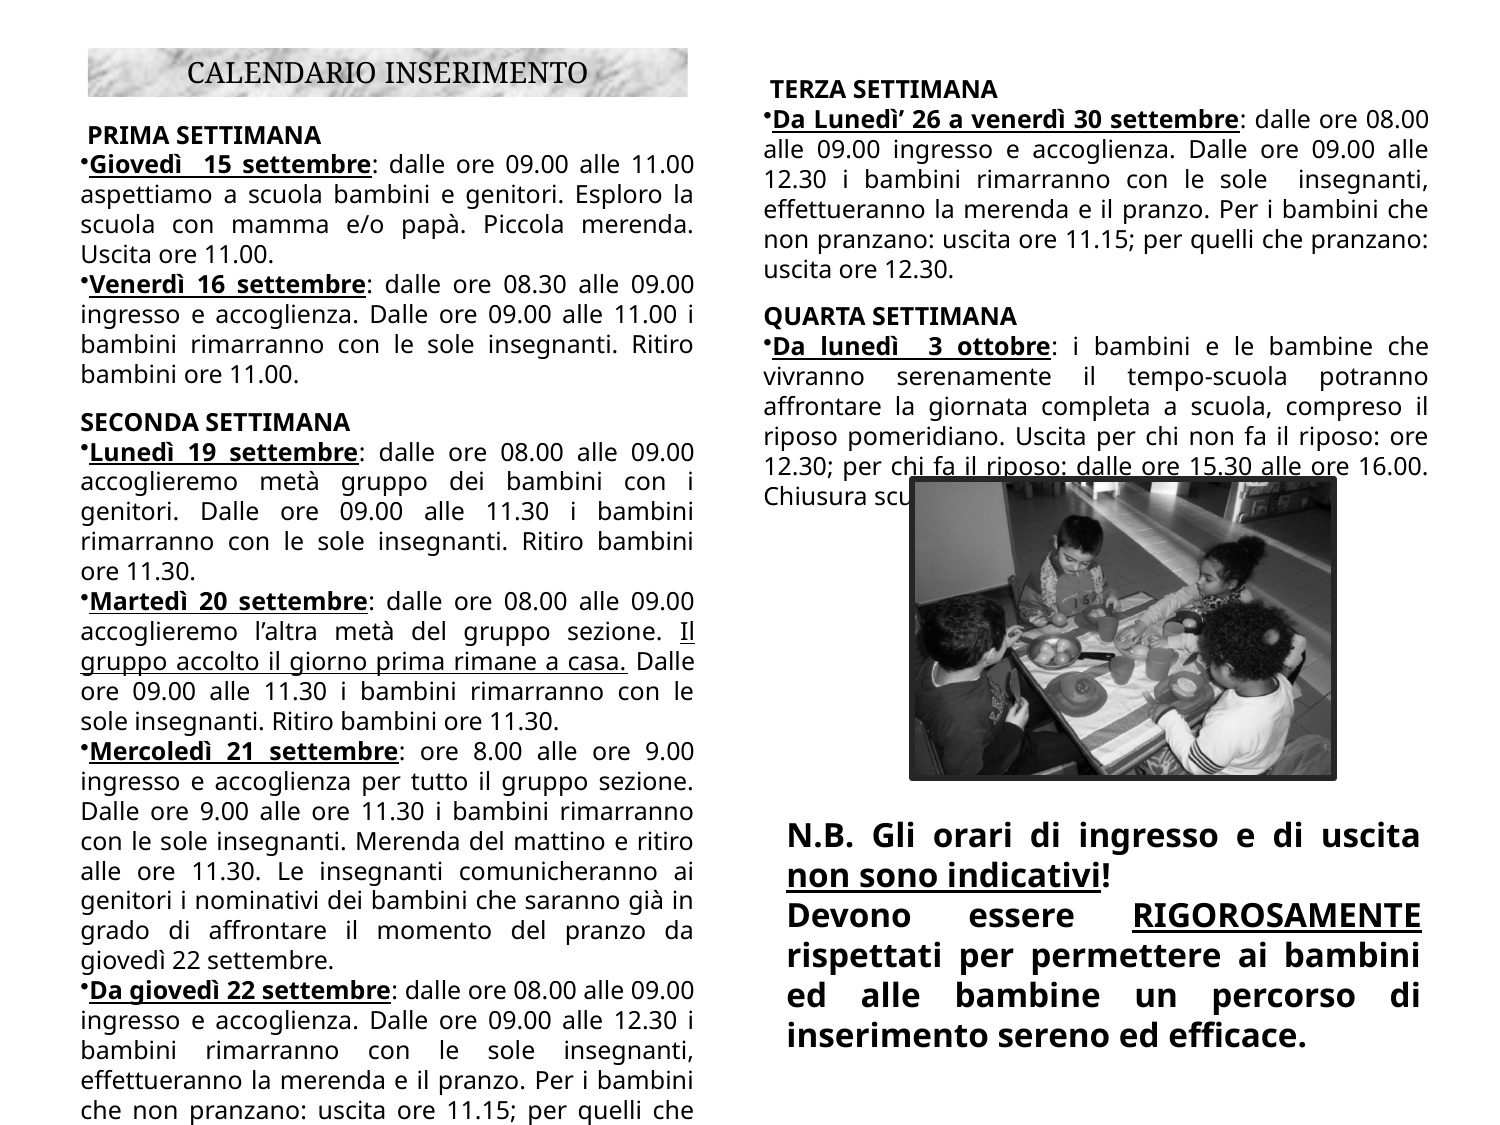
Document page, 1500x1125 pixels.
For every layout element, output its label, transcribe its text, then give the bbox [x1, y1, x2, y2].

text_box CALENDARIO INSERIMENTO [87, 48, 688, 97]
text_box N.B. Gli orari di ingresso e di uscita non sono indicativi! Devono essere RIGOROSAMENTE rispettati per permettere ai bambini ed alle bambine un percorso di inserimento sereno ed efficace. [773, 807, 1436, 1061]
text_box TERZA SETTIMANA Da Lunedì’ 26 a venerdì 30 settembre: dalle ore 08.00 alle 09.00 ingresso e accoglienza. Dalle ore 09.00 alle 12.30 i bambini rimarranno con le sole insegnanti, effettueranno la merenda e il pranzo. Per i bambini che non pranzano: uscita ore 11.15; per quelli che pranzano: uscita ore 12.30. QUARTA SETTIMANA Da lunedì 3 ottobre: i bambini e le bambine che vivranno serenamente il tempo-scuola potranno affrontare la giornata completa a scuola, compreso il riposo pomeridiano. Uscita per chi non fa il riposo: ore 12.30; per chi fa il riposo: dalle ore 15.30 alle ore 16.00. Chiusura scuola ore 16.00. [750, 67, 1444, 518]
text_box PRIMA SETTIMANA Giovedì 15 settembre: dalle ore 09.00 alle 11.00 aspettiamo a scuola bambini e genitori. Esploro la scuola con mamma e/o papà. Piccola merenda. Uscita ore 11.00. Venerdì 16 settembre: dalle ore 08.30 alle 09.00 ingresso e accoglienza. Dalle ore 09.00 alle 11.00 i bambini rimarranno con le sole insegnanti. Ritiro bambini ore 11.00. SECONDA SETTIMANA Lunedì 19 settembre: dalle ore 08.00 alle 09.00 accoglieremo metà gruppo dei bambini con i genitori. Dalle ore 09.00 alle 11.30 i bambini rimarranno con le sole insegnanti. Ritiro bambini ore 11.30. Martedì 20 settembre: dalle ore 08.00 alle 09.00 accoglieremo l’altra metà del gruppo sezione. Il gruppo accolto il giorno prima rimane a casa. Dalle ore 09.00 alle 11.30 i bambini rimarranno con le sole insegnanti. Ritiro bambini ore 11.30. Mercoledì 21 settembre: ore 8.00 alle ore 9.00 ingresso e accoglienza per tutto il gruppo sezione. Dalle ore 9.00 alle ore 11.30 i bambini rimarranno con le sole insegnanti. Merenda del mattino e ritiro alle ore 11.30. Le insegnanti comunicheranno ai genitori i nominativi dei bambini che saranno già in grado di affrontare il momento del pranzo da giovedì 22 settembre. Da giovedì 22 settembre: dalle ore 08.00 alle 09.00 ingresso e accoglienza. Dalle ore 09.00 alle 12.30 i bambini rimarranno con le sole insegnanti, effettueranno la merenda e il pranzo. Per i bambini che non pranzano: uscita ore 11.15; per quelli che pranzano: uscita ore 12.30. [67, 112, 709, 1125]
picture [915, 481, 1332, 776]
